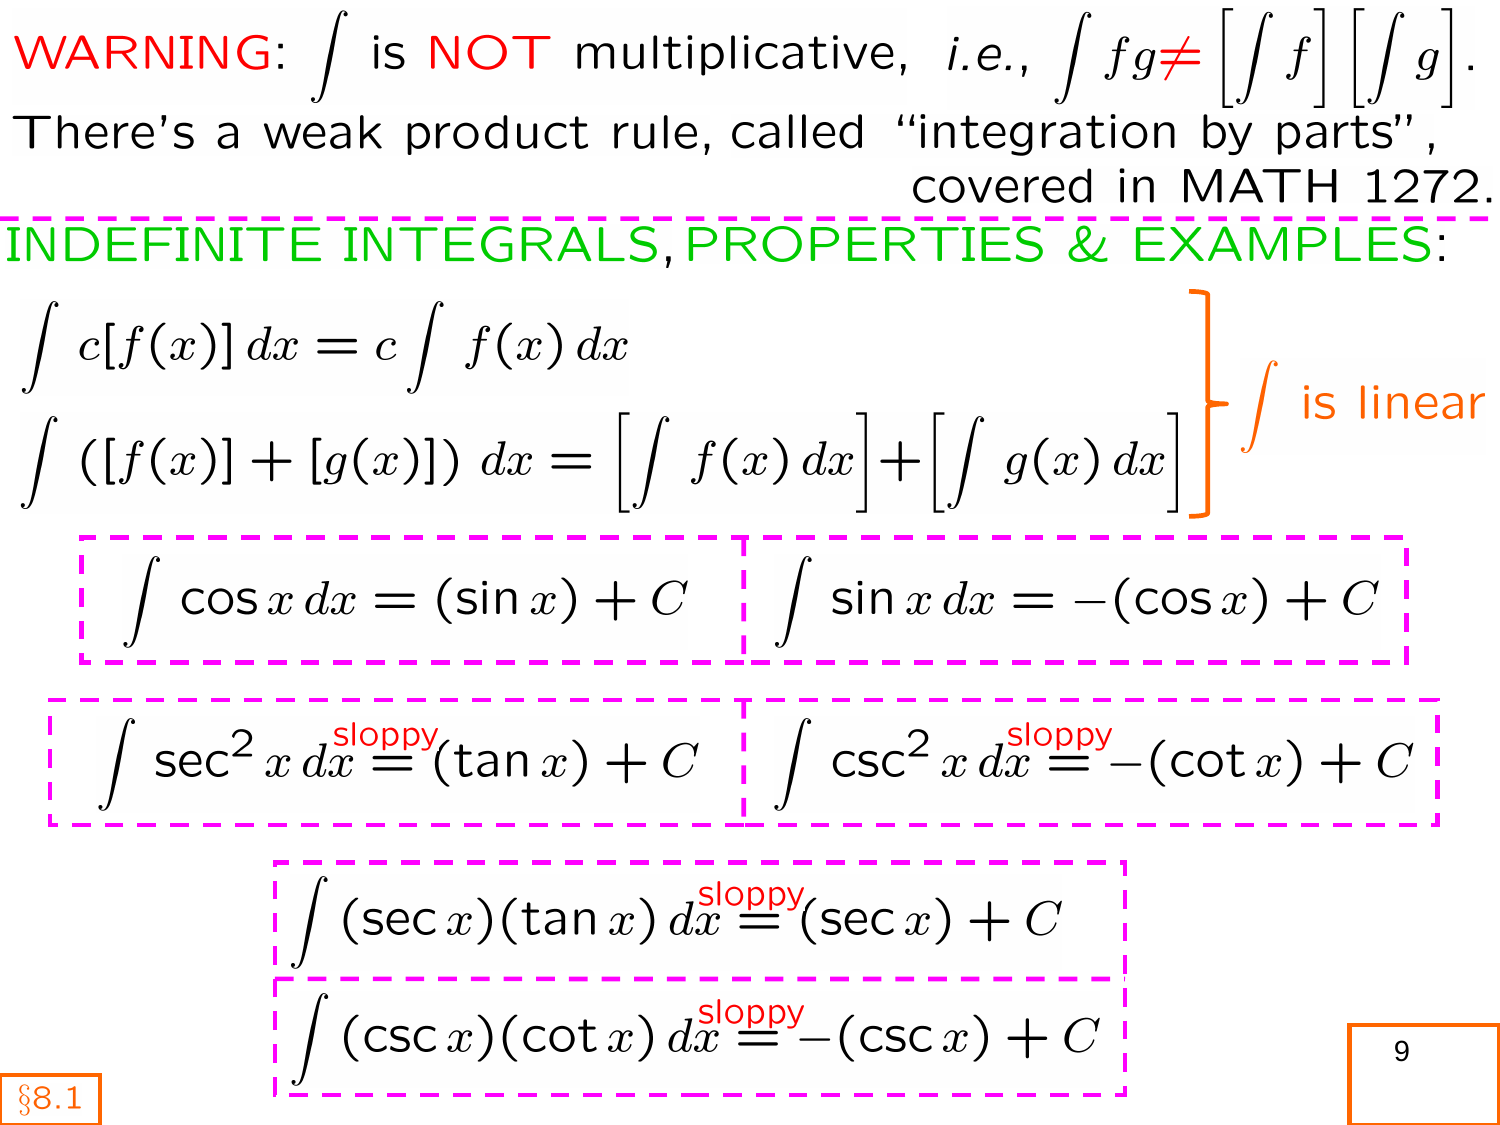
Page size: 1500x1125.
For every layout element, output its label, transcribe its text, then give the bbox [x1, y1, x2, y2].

text_box [275, 862, 1125, 1095]
picture [947, 5, 1476, 110]
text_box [12, 114, 1434, 158]
text_box [50, 699, 1438, 825]
picture [290, 874, 1062, 972]
slide_number 9 [1074, 1024, 1425, 1103]
text_box [0, 1074, 100, 1125]
picture [774, 716, 1415, 813]
text_box [1349, 1025, 1500, 1125]
picture [12, 8, 907, 106]
picture [96, 716, 701, 813]
picture [19, 299, 629, 397]
picture [912, 166, 1493, 203]
picture [18, 1083, 82, 1117]
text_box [1188, 291, 1486, 517]
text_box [5, 224, 1445, 269]
picture [774, 553, 1382, 651]
picture [290, 991, 1101, 1088]
text_box [81, 537, 1407, 663]
picture [19, 412, 1180, 514]
picture [121, 553, 688, 651]
